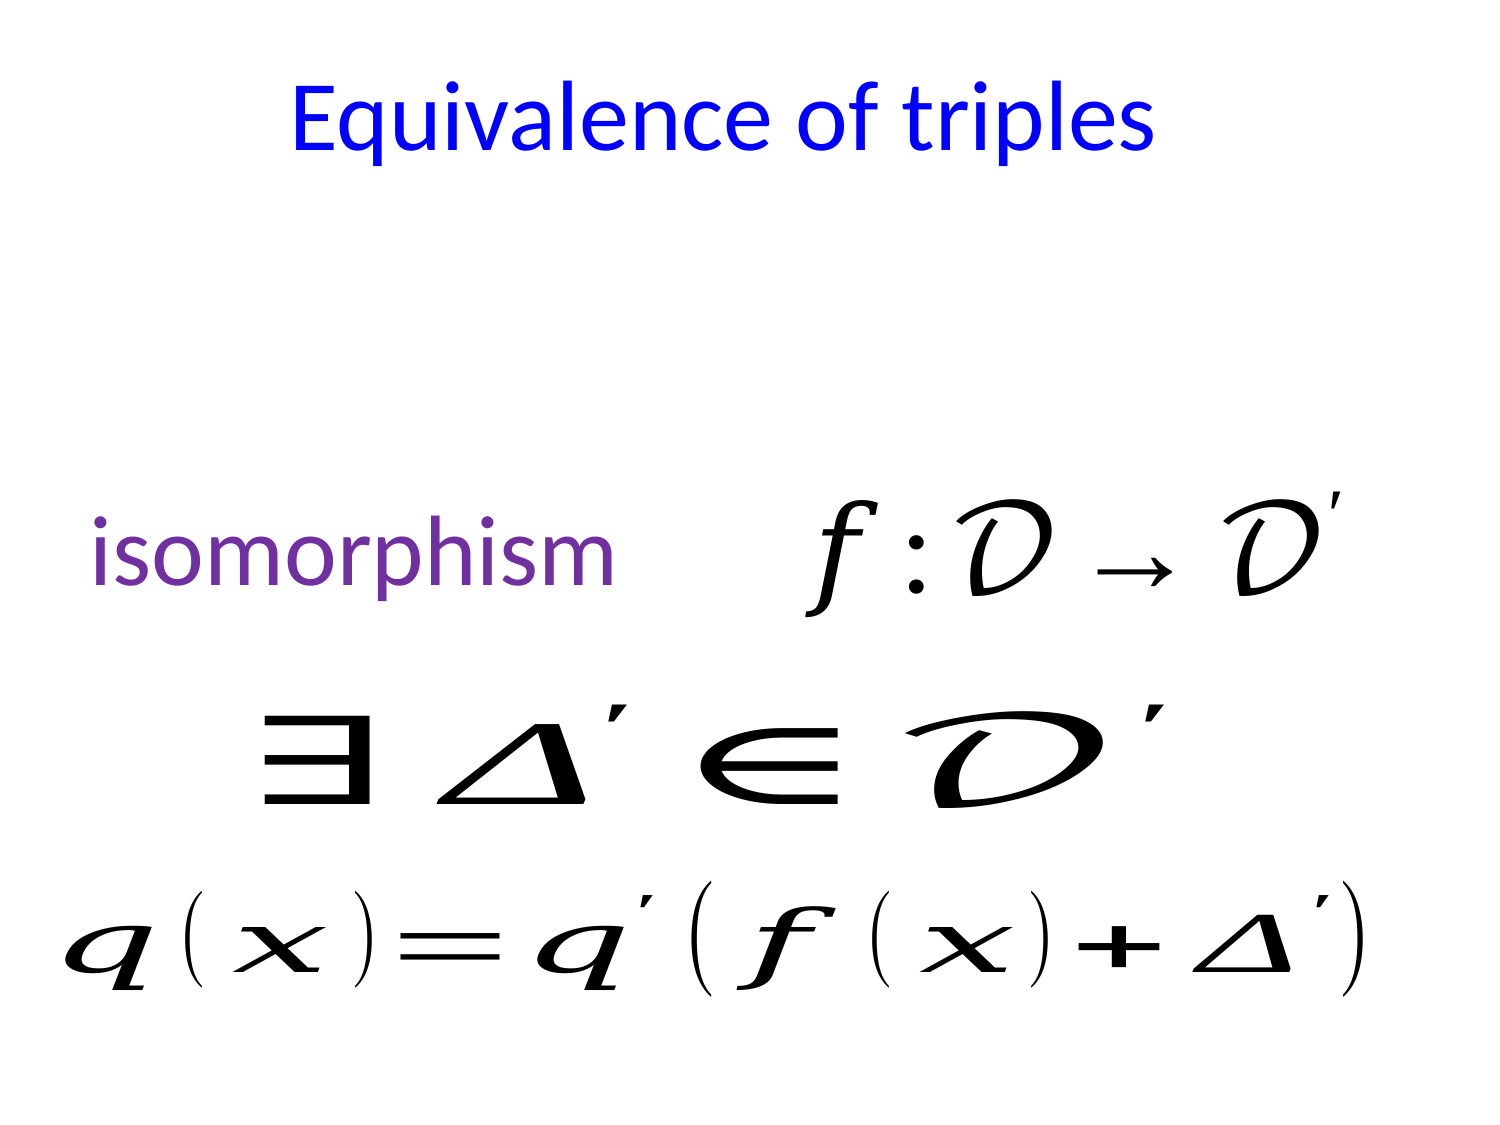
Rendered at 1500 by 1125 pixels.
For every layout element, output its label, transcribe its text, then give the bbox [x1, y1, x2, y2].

text_box Equivalence of triples [275, 43, 1275, 178]
